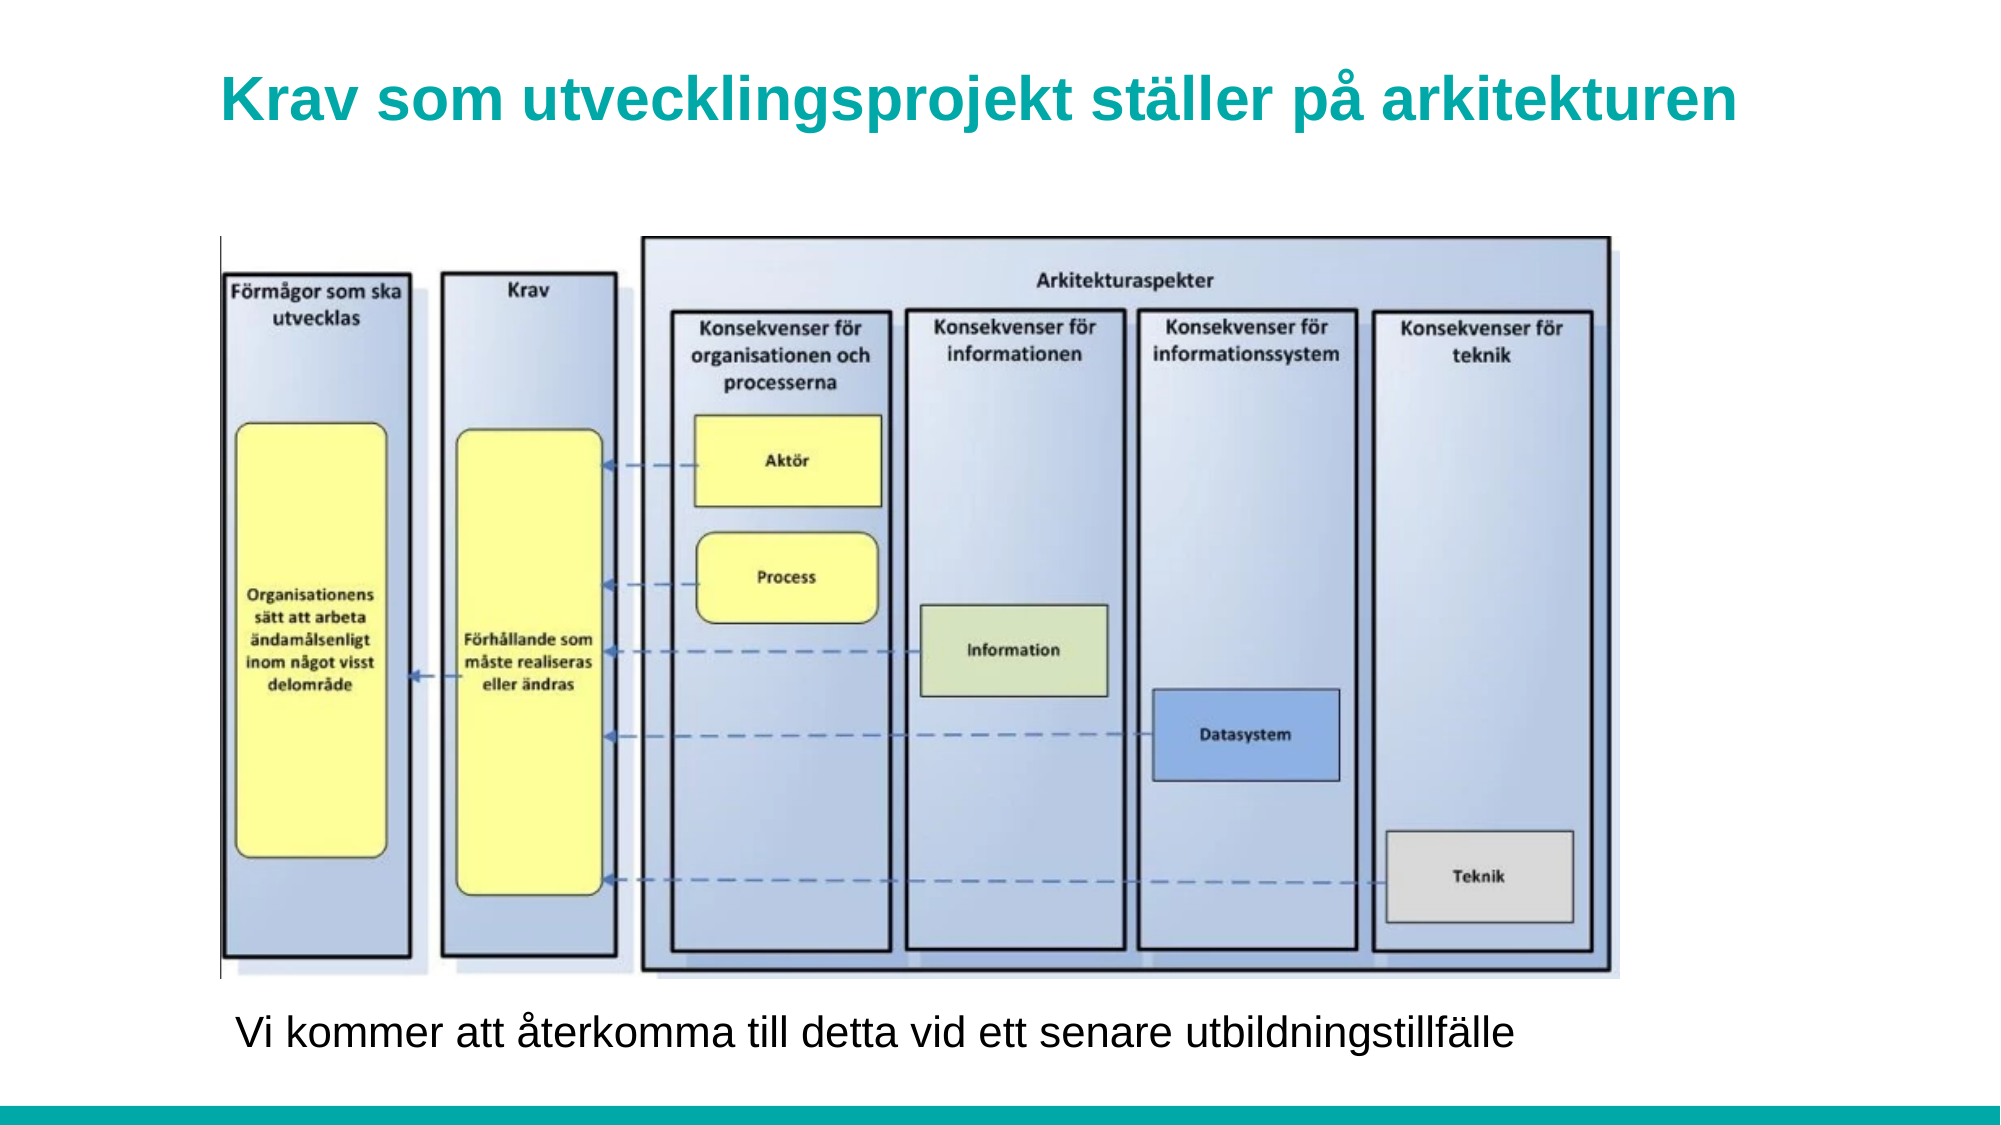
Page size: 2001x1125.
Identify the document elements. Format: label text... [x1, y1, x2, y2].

picture [220, 236, 1621, 980]
list [220, 229, 1780, 985]
text_box Vi kommer att återkomma till detta vid ett senare utbildningstillfälle [220, 985, 1780, 1071]
title Krav som utvecklingsprojekt ställer på arkitekturen [220, 54, 1780, 208]
